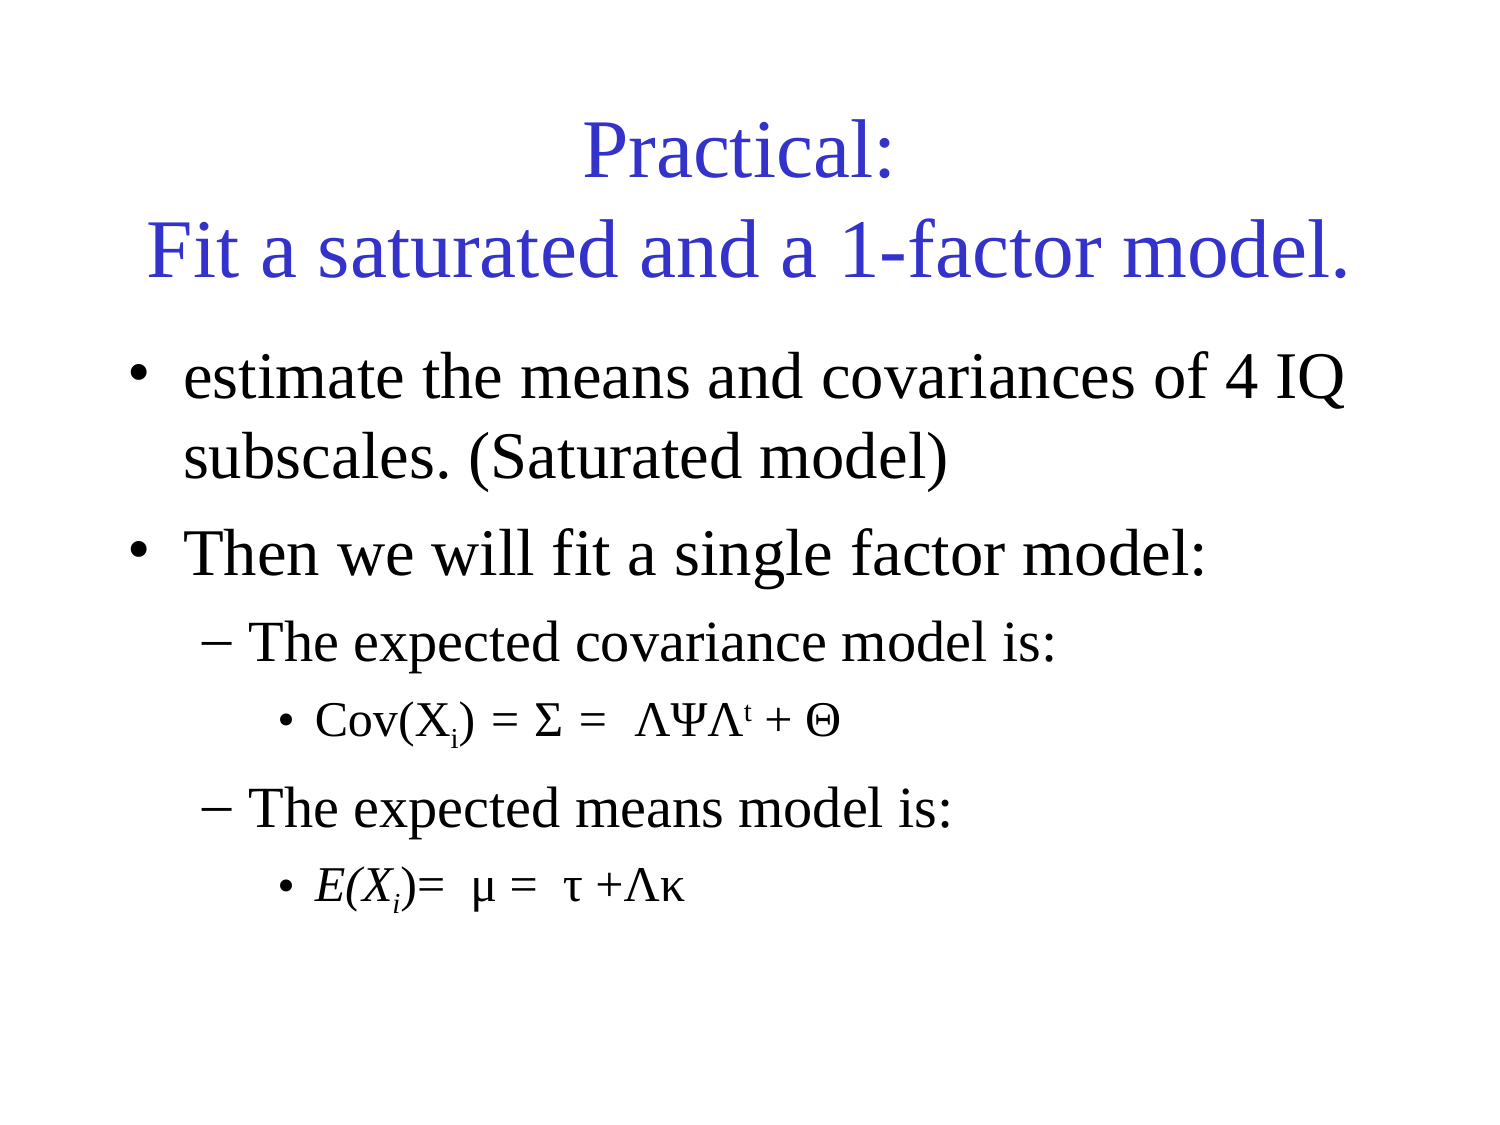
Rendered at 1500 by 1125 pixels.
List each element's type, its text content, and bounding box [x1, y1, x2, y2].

text_box Practical: Fit a saturated and a 1-factor model. [112, 86, 1388, 302]
text_box estimate the means and covariances of 4 IQ subscales. (Saturated model) Then we will fit a single factor model: The expected covariance model is: Cov(Xi) = Σ = ΛΨΛt + Θ The expected means model is: E(Xi)= μ = τ +Λκ [112, 324, 1388, 1000]
